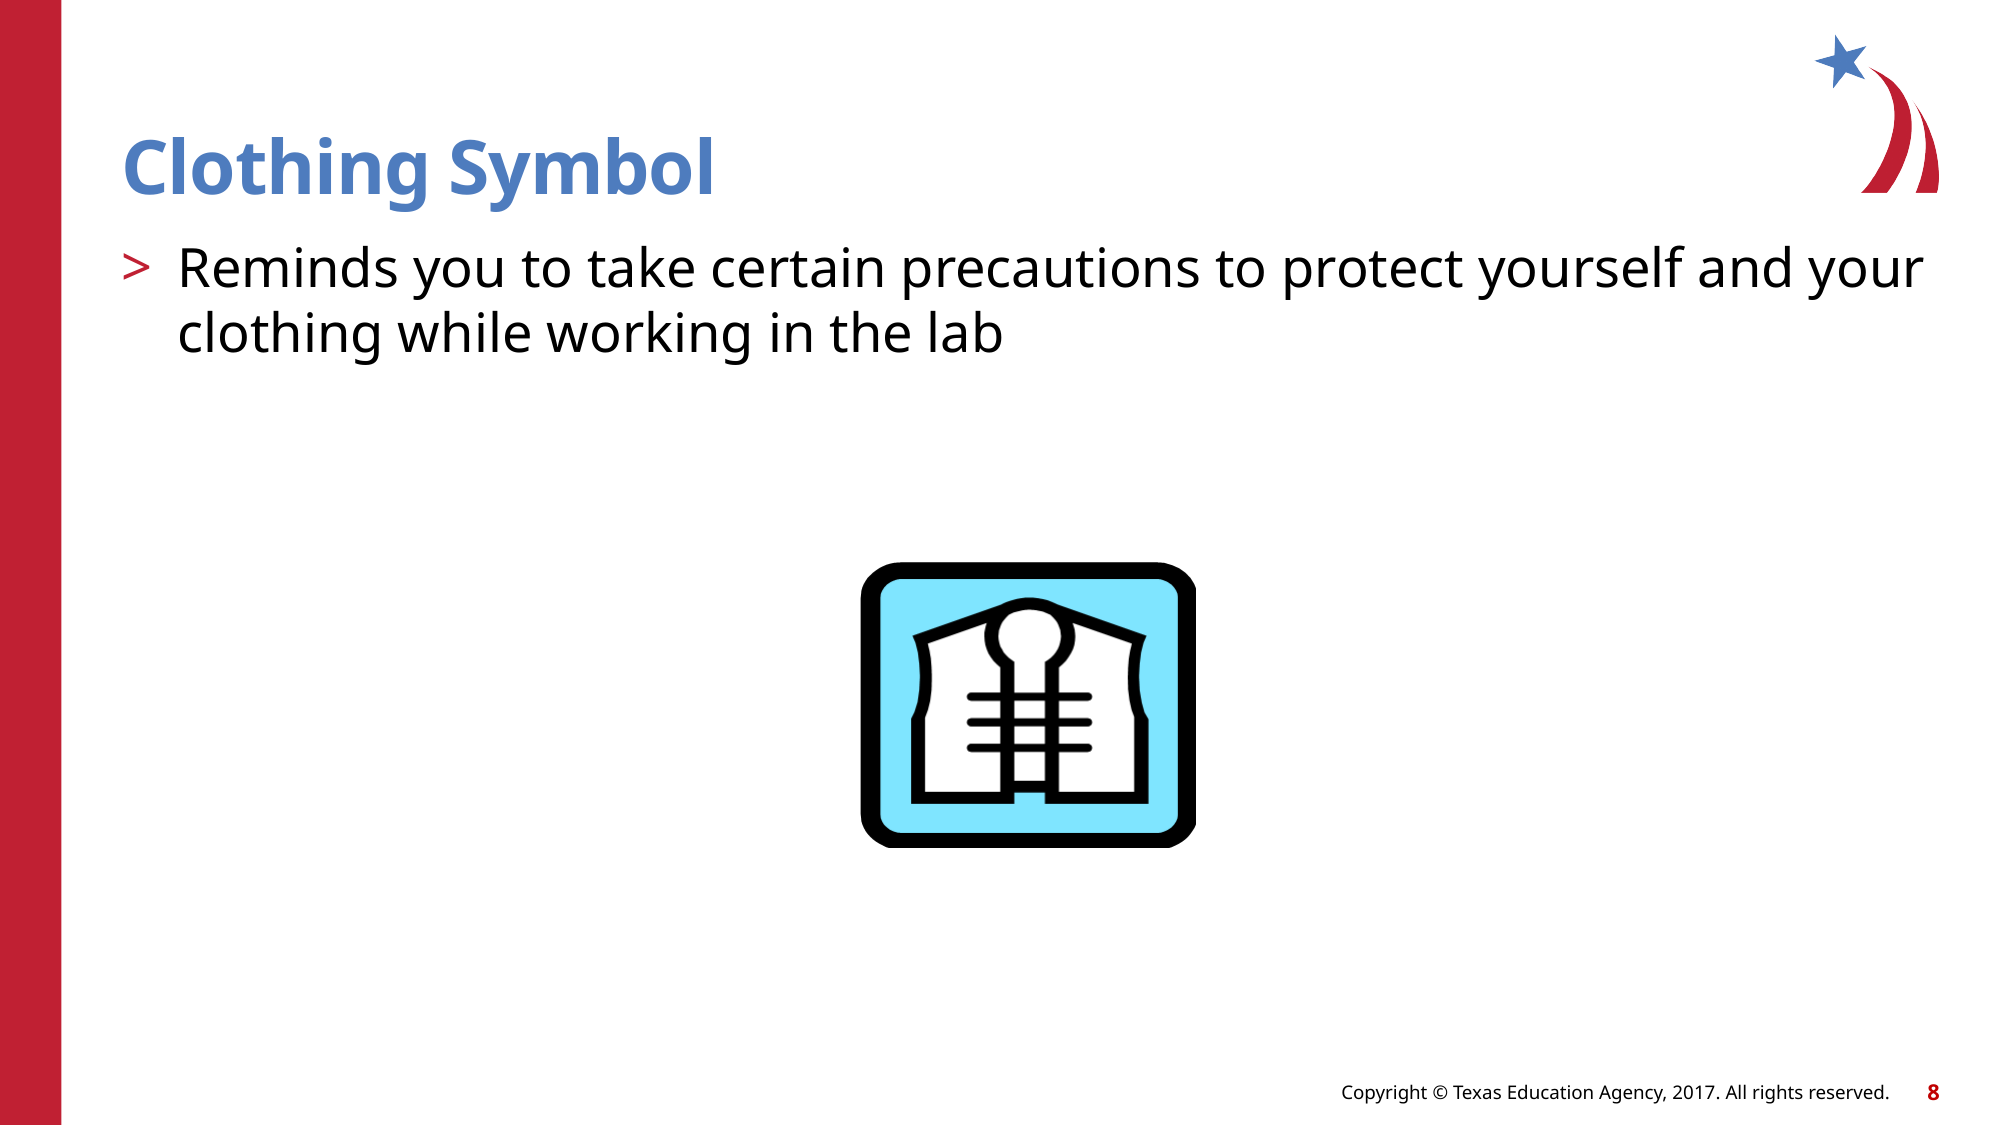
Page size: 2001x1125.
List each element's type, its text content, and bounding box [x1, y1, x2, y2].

title Clothing Symbol [121, 66, 1772, 211]
picture [860, 562, 1196, 848]
picture [1814, 34, 1939, 193]
list Reminds you to take certain precautions to protect yourself and your clothing while working in the lab [121, 233, 1936, 1010]
